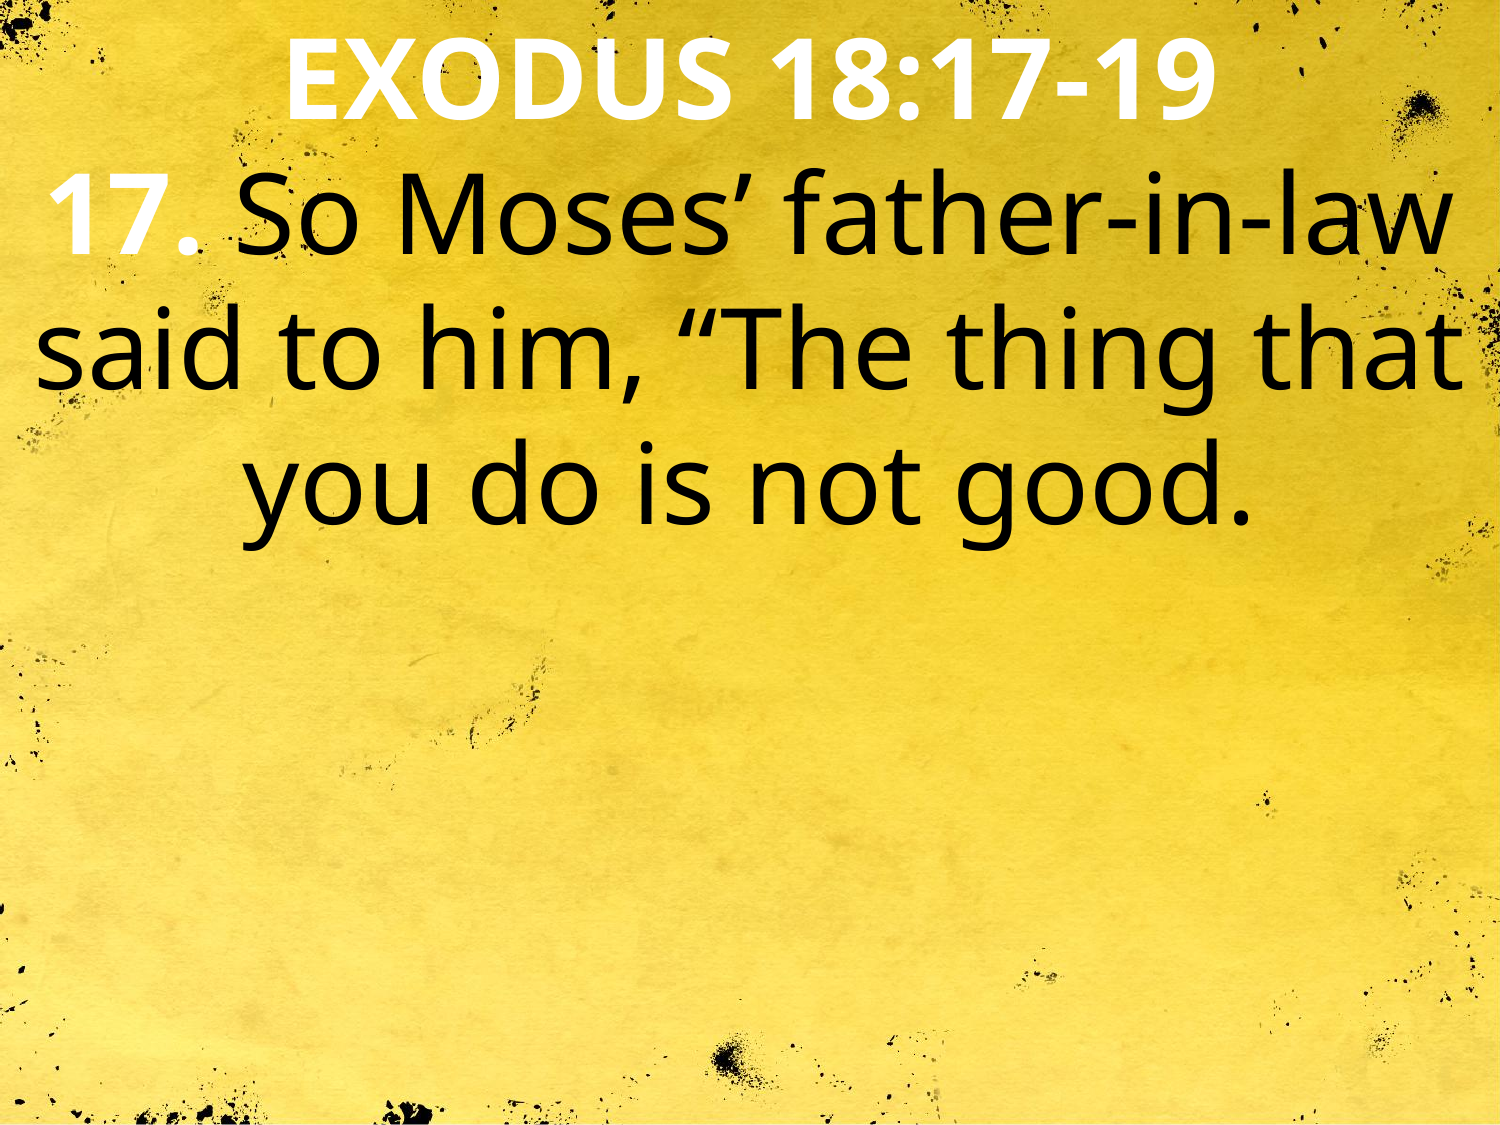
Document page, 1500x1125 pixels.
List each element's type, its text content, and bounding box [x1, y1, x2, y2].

picture [0, 0, 1500, 1125]
text_box EXODUS 18:17-19 17. So Moses’ father-in-law said to him, “The thing that you do is not good. [13, 0, 1487, 690]
